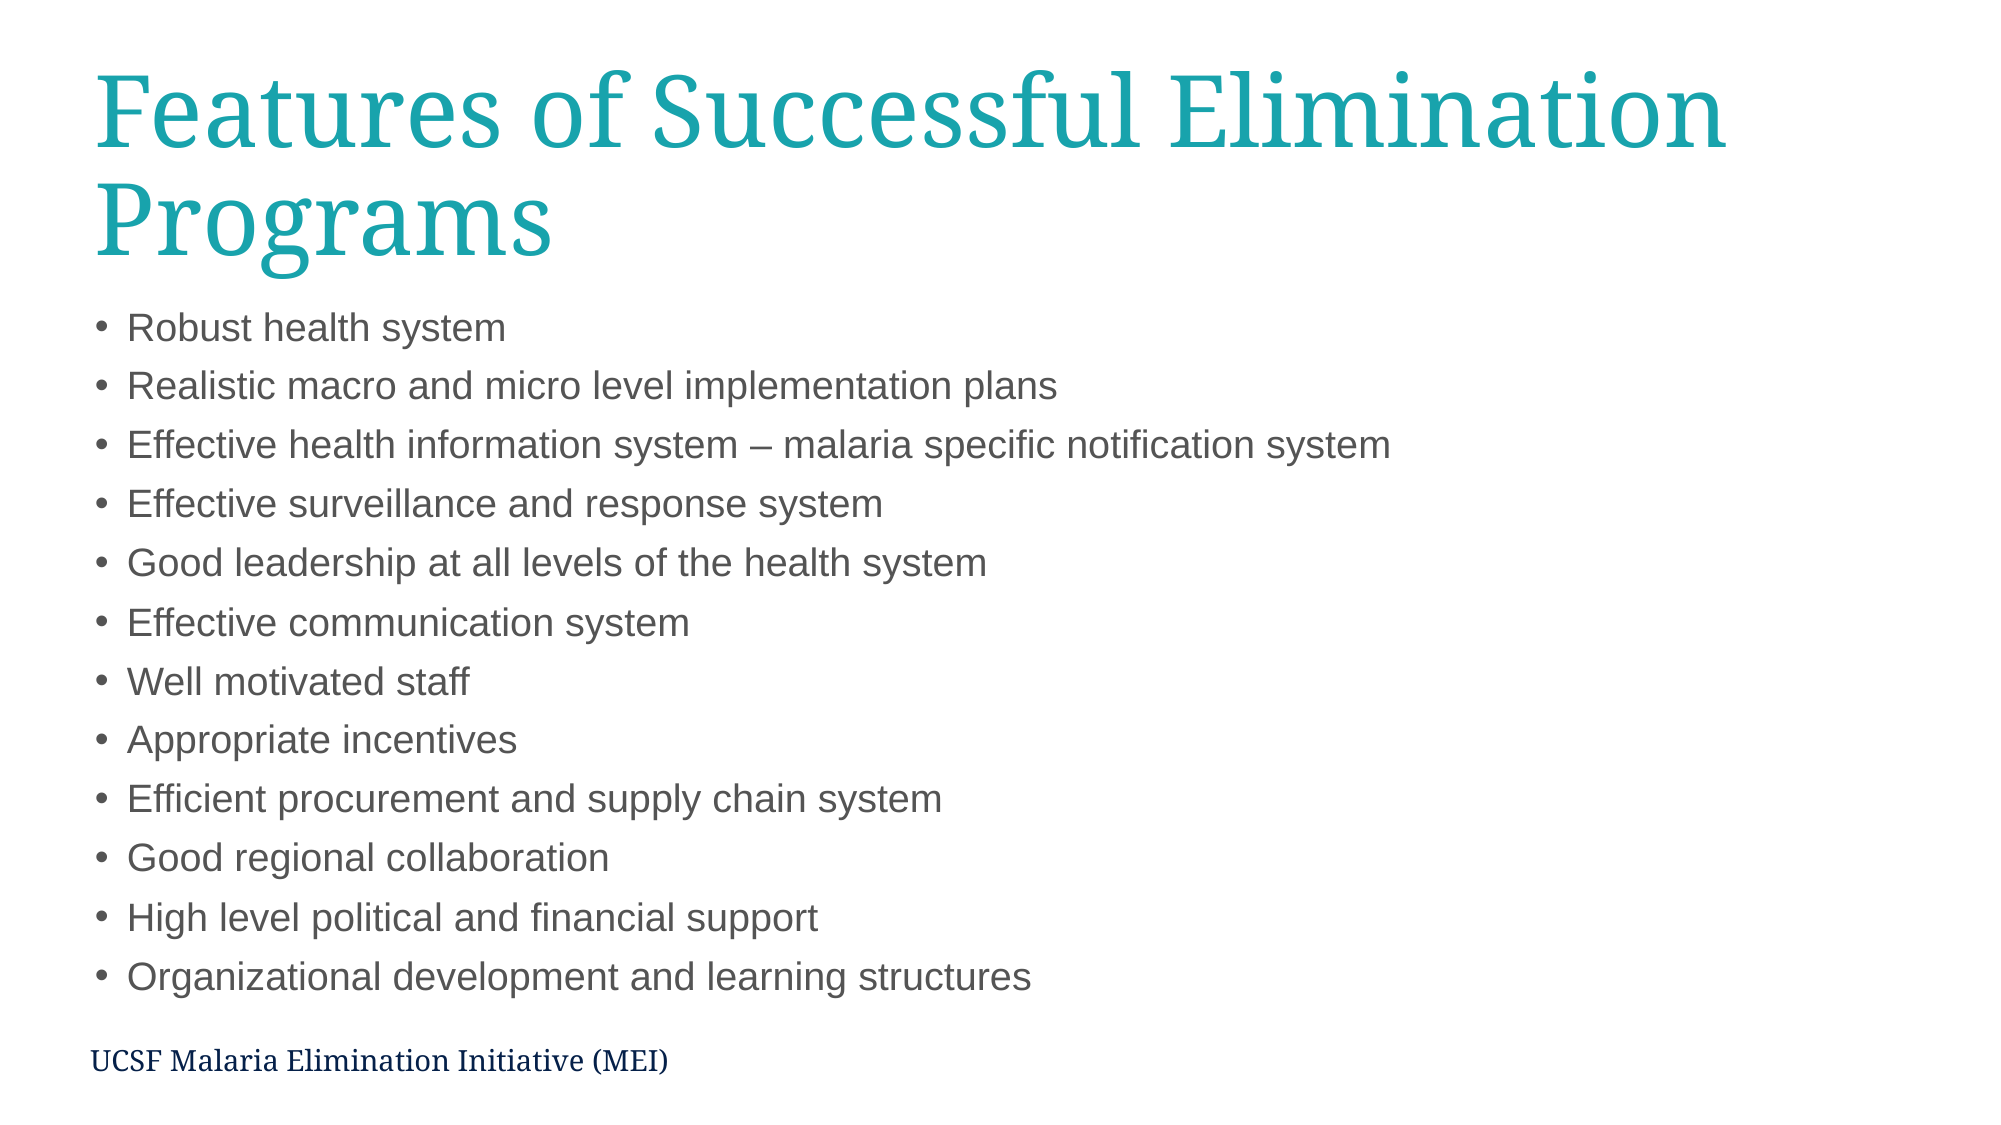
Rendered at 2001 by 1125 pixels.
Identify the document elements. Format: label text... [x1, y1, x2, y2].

list Robust health system Realistic macro and micro level implementation plans Effective health information system – malaria specific notification system Effective surveillance and response system Good leadership at all levels of the health system Effective communication system Well motivated staff Appropriate incentives Efficient procurement and supply chain system Good regional collaboration High level political and financial support Organizational development and learning structures [79, 299, 1948, 1014]
title Features of Successful Elimination Programs [79, 59, 1948, 278]
